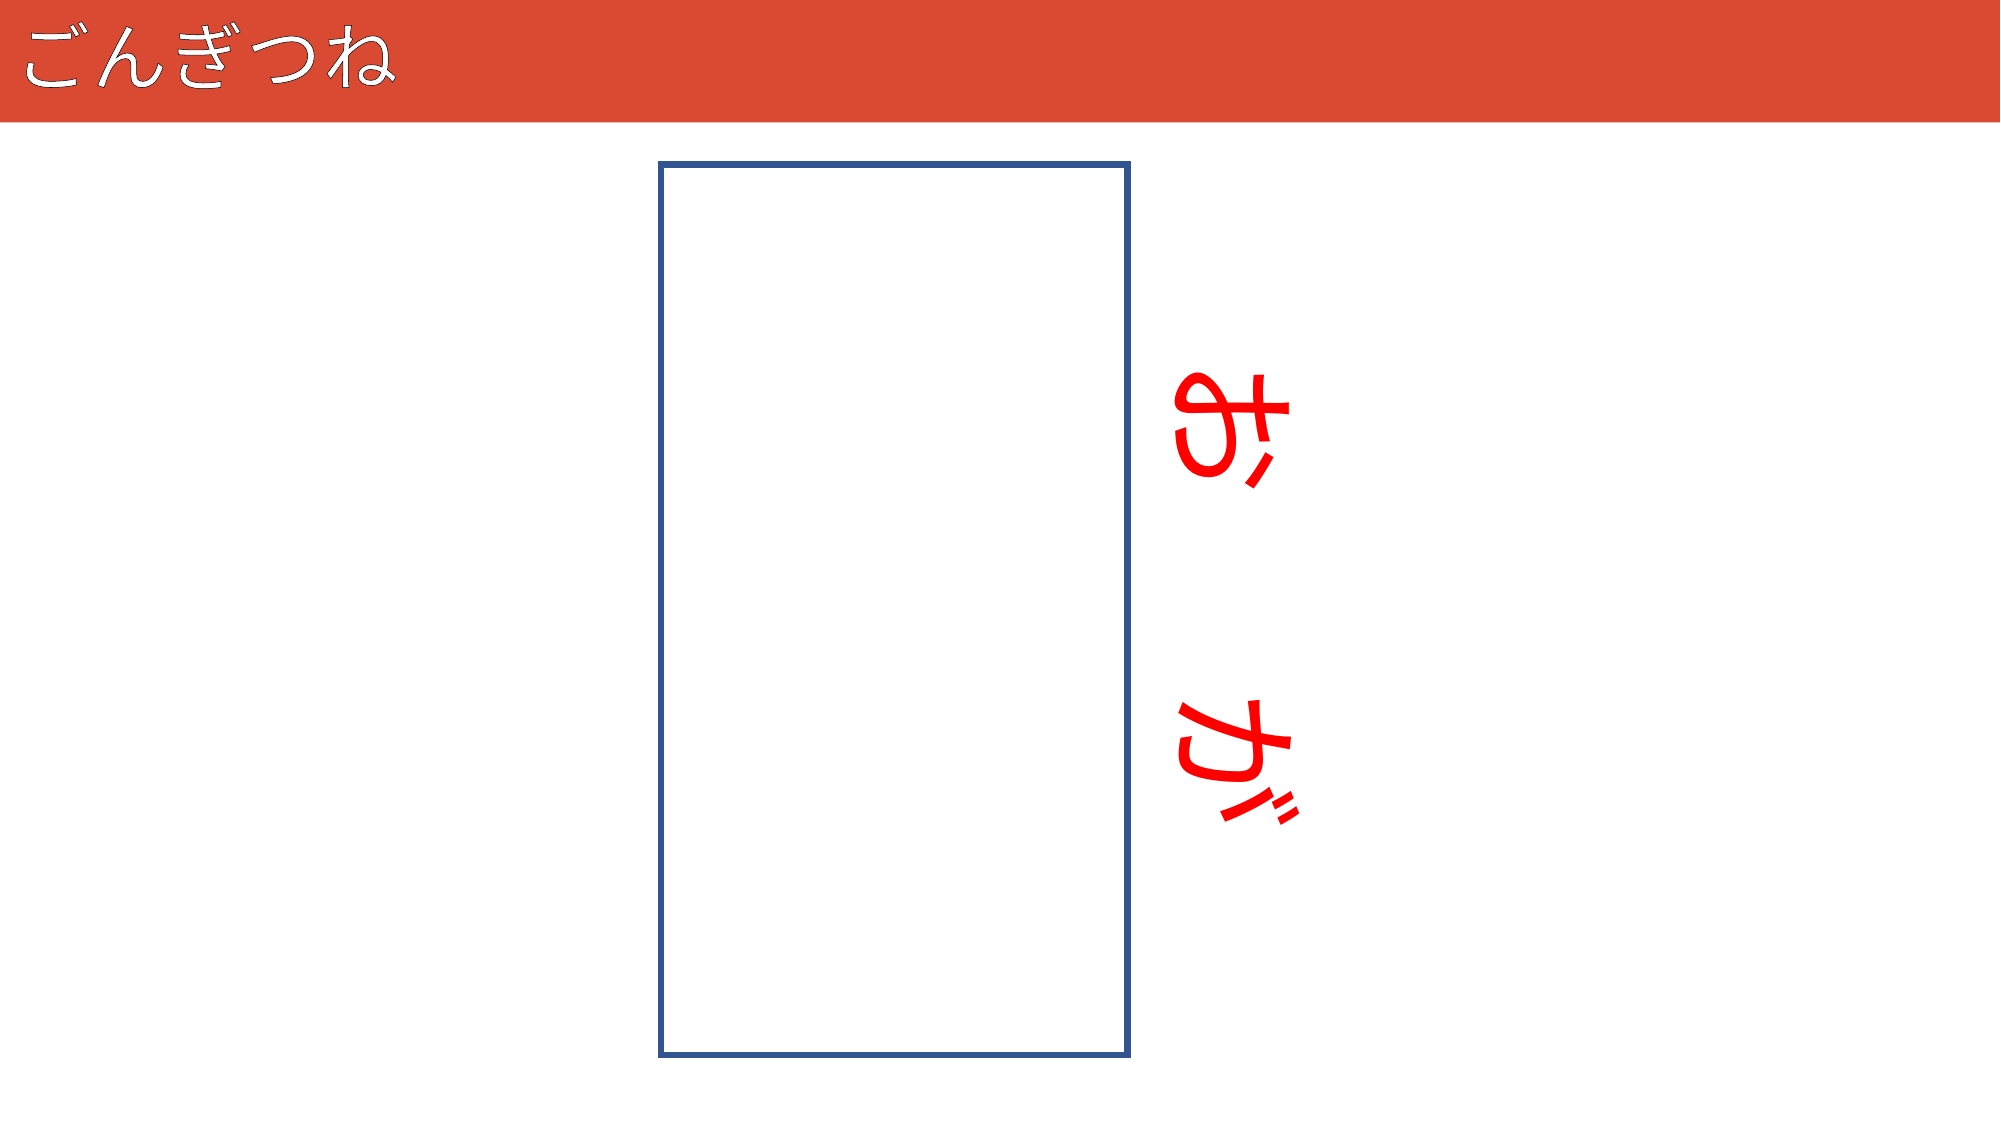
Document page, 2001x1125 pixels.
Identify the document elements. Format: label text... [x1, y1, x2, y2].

text_box がわ [1131, 677, 1328, 970]
text_box [660, 163, 1129, 1056]
title ごんぎつね [0, 0, 1712, 123]
slide_number 6 [1712, 0, 2000, 123]
text_box 小川 [616, 195, 1152, 1125]
text_box お [1129, 343, 1325, 498]
